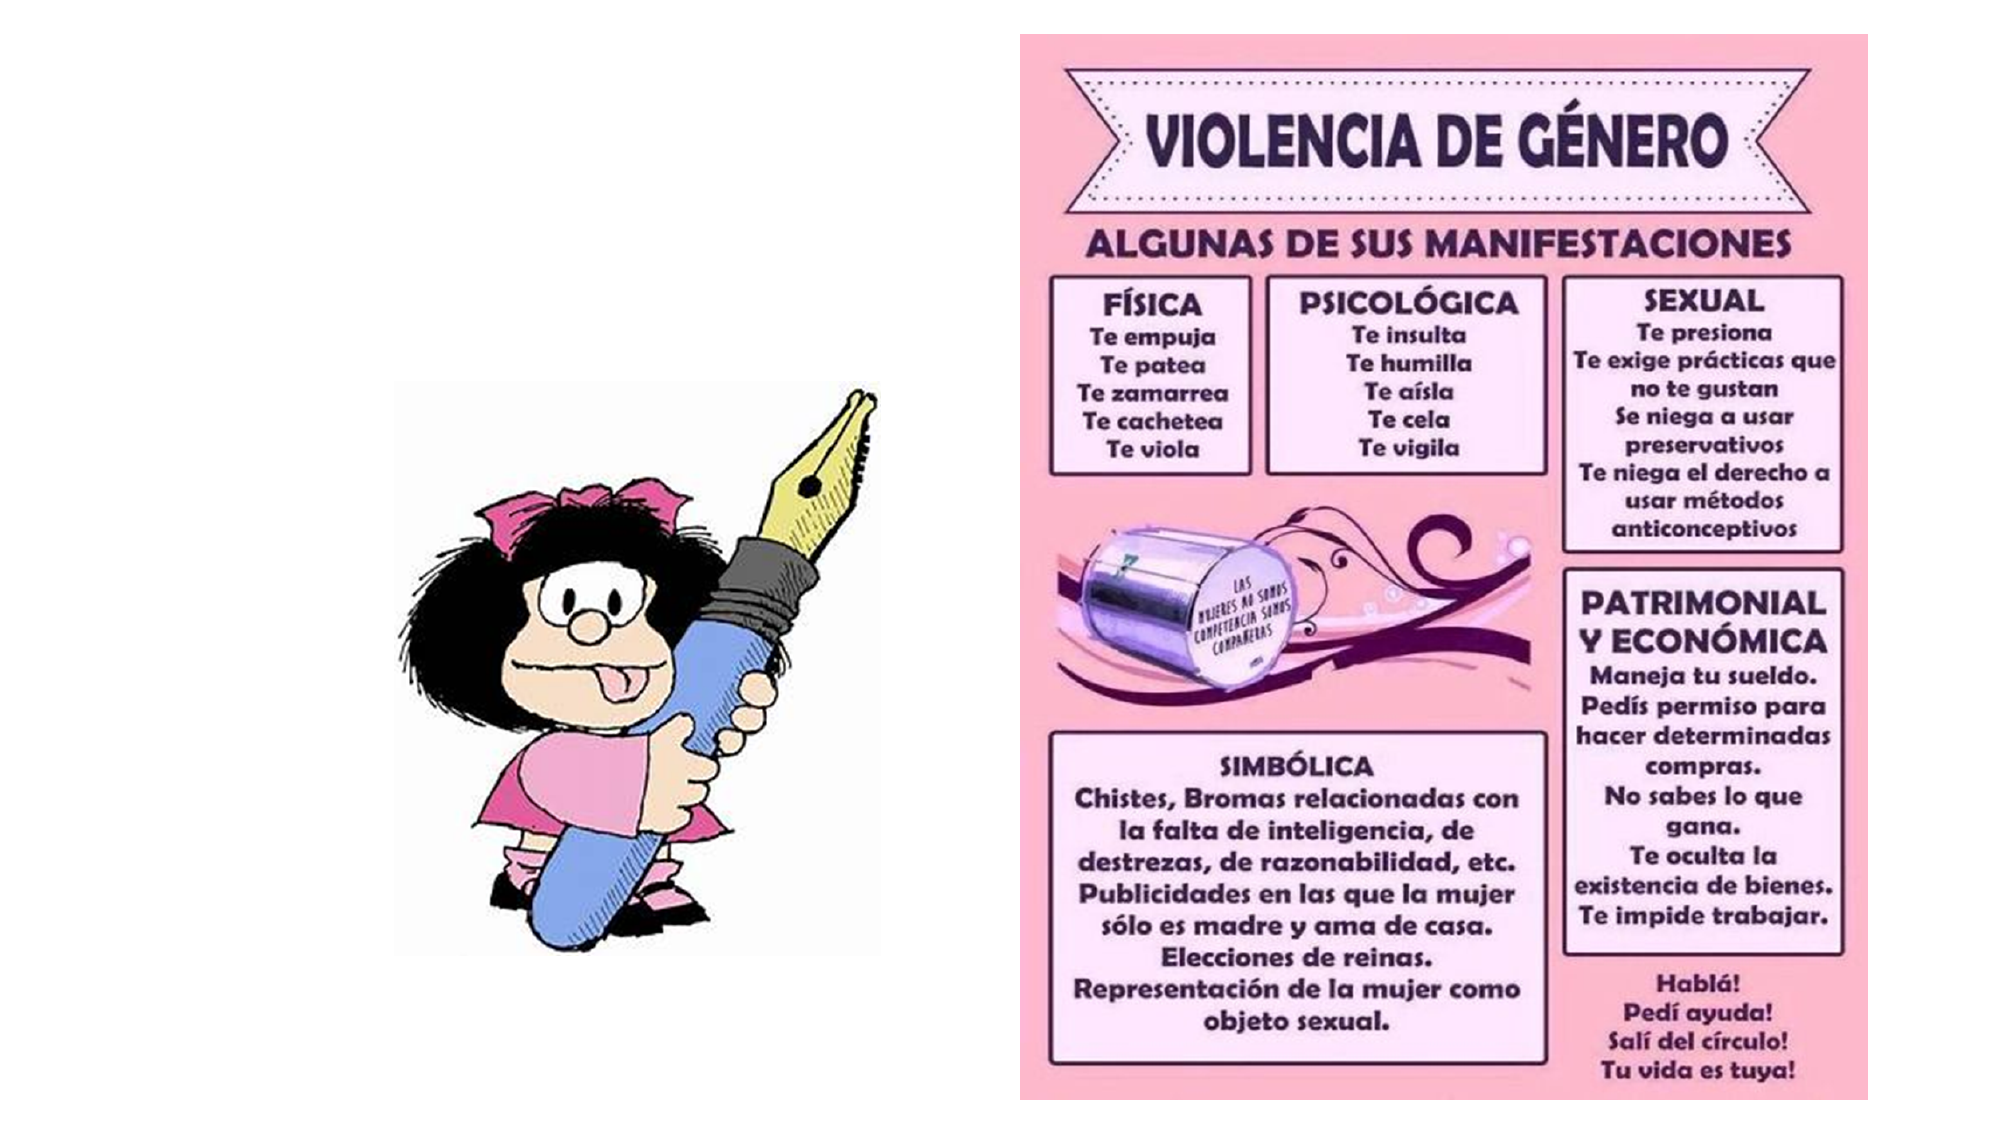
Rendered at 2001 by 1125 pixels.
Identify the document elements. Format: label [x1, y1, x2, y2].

picture [1019, 34, 1868, 1100]
picture [394, 381, 881, 956]
